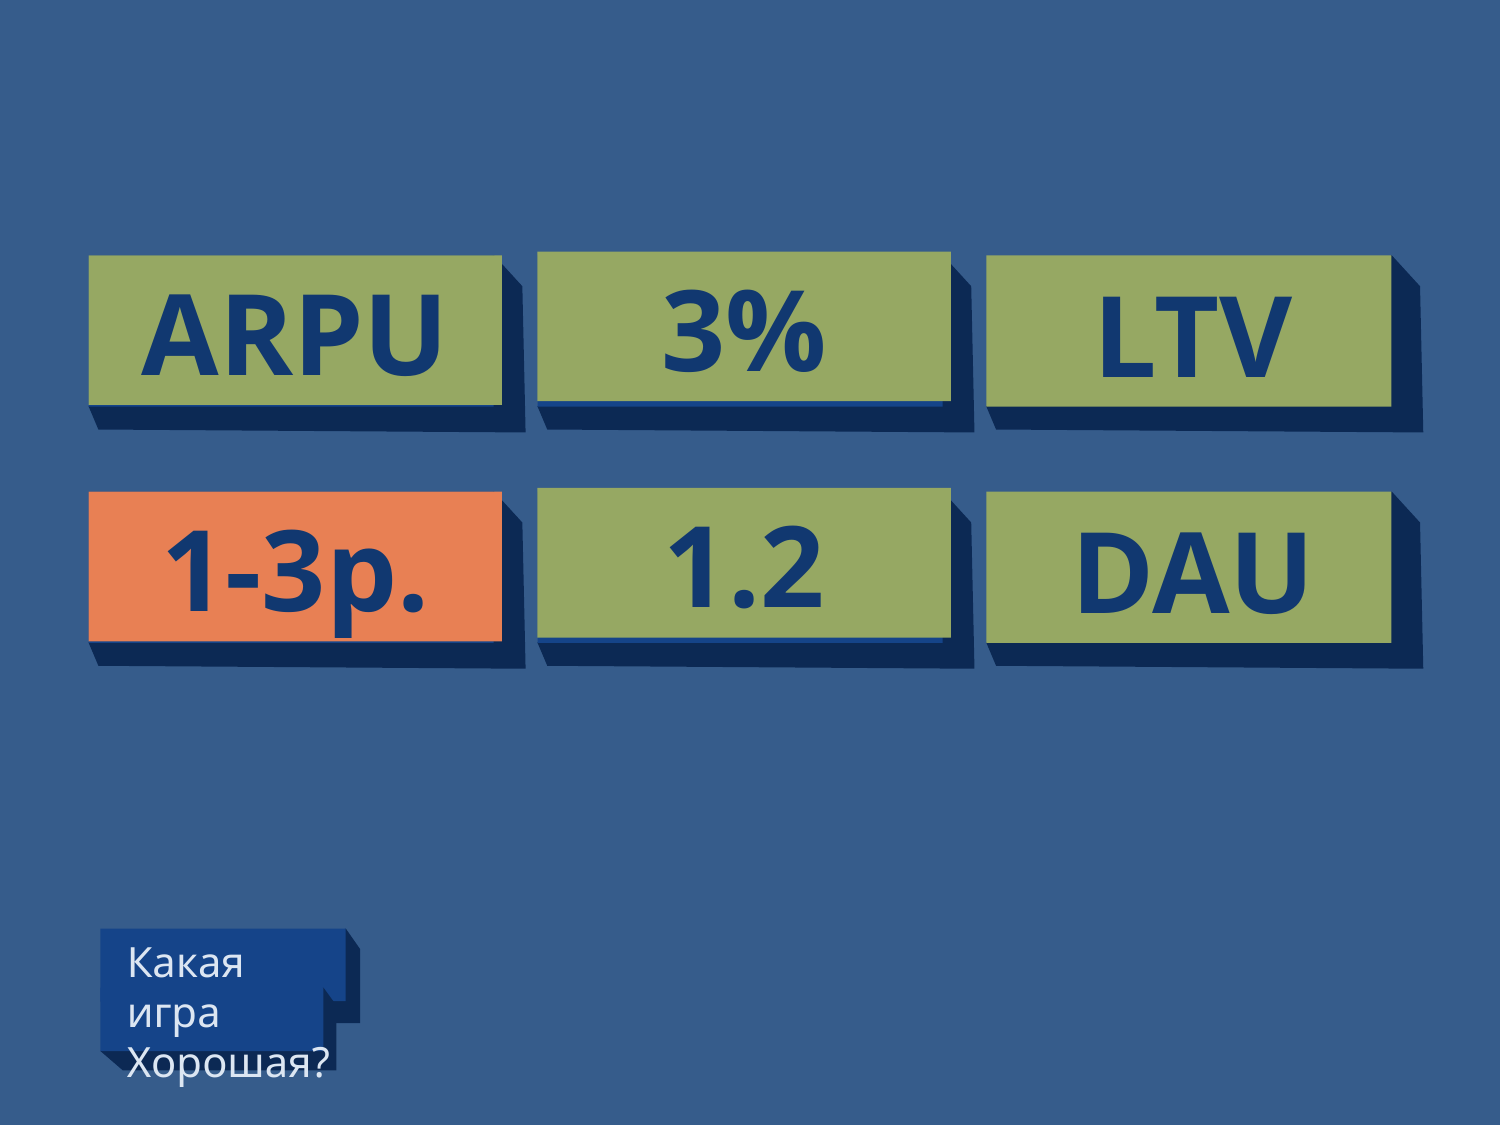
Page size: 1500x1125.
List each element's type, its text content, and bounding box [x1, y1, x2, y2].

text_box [100, 987, 337, 1071]
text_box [88, 491, 526, 669]
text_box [537, 491, 975, 669]
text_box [985, 255, 1424, 433]
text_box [88, 255, 526, 433]
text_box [985, 491, 1424, 669]
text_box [100, 928, 361, 1024]
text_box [537, 255, 975, 433]
text_box Какая игра Хорошая? [112, 1032, 349, 1094]
